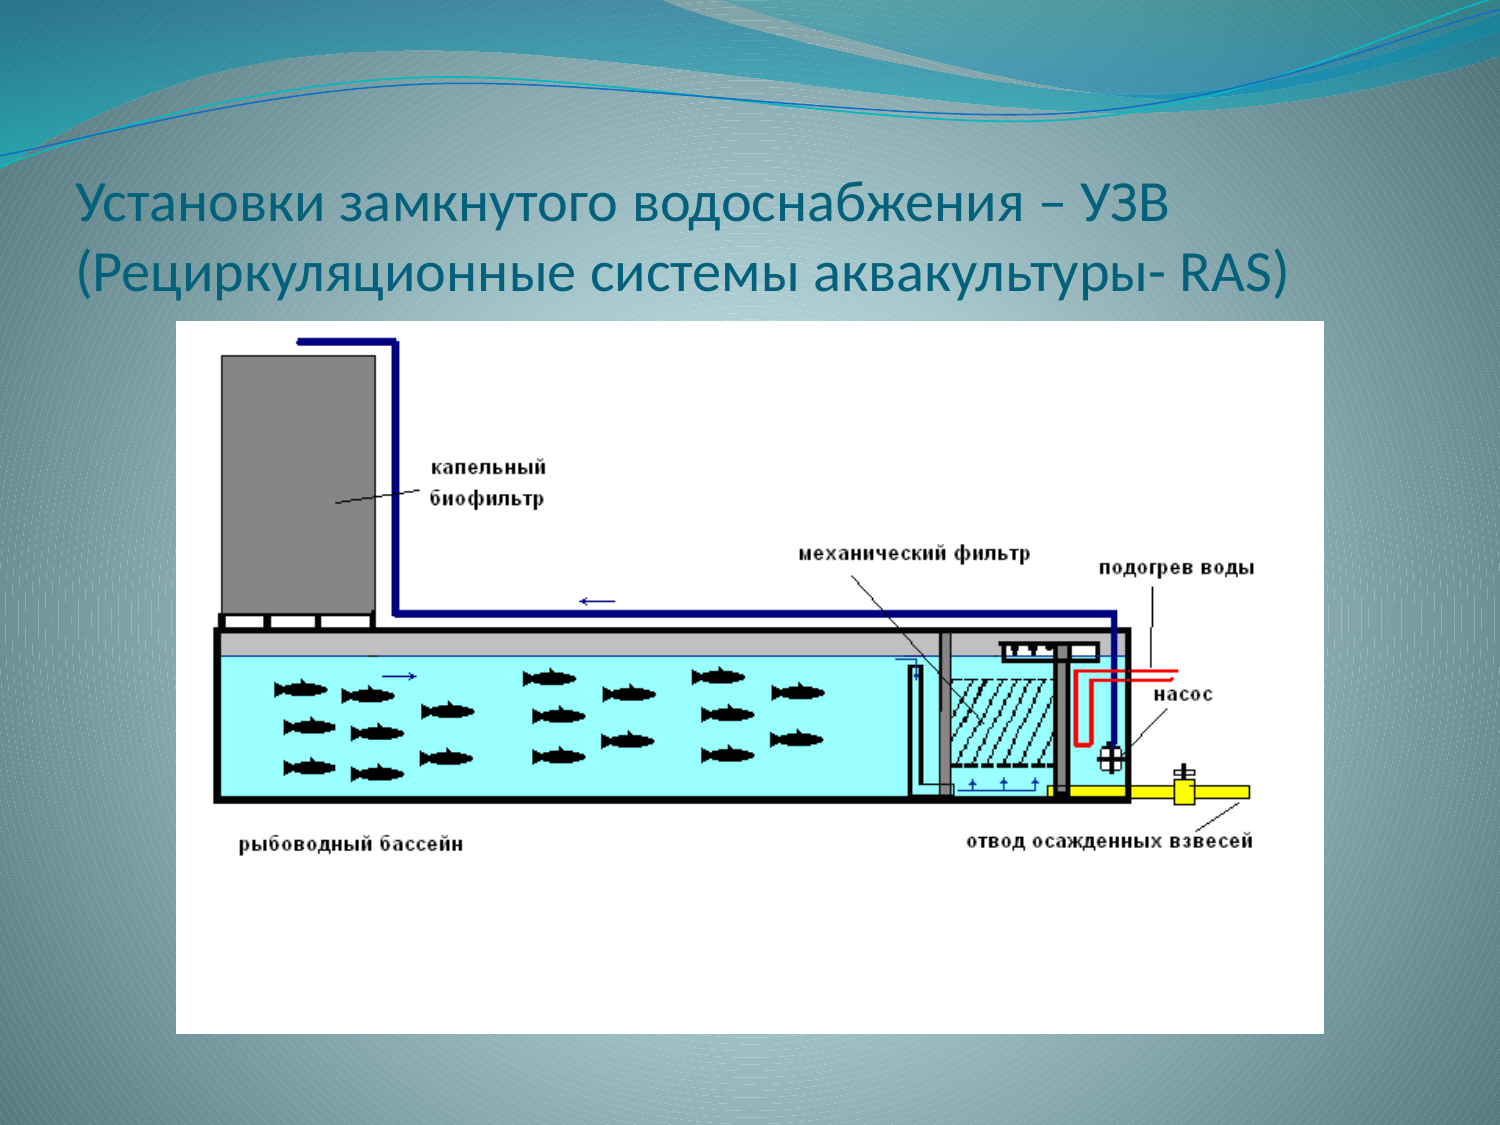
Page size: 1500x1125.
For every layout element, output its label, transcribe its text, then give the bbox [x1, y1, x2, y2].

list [176, 320, 1324, 1034]
title Установки замкнутого водоснабжения – УЗВ (Рециркуляционные системы аквакультуры- RAS) [74, 115, 1426, 304]
